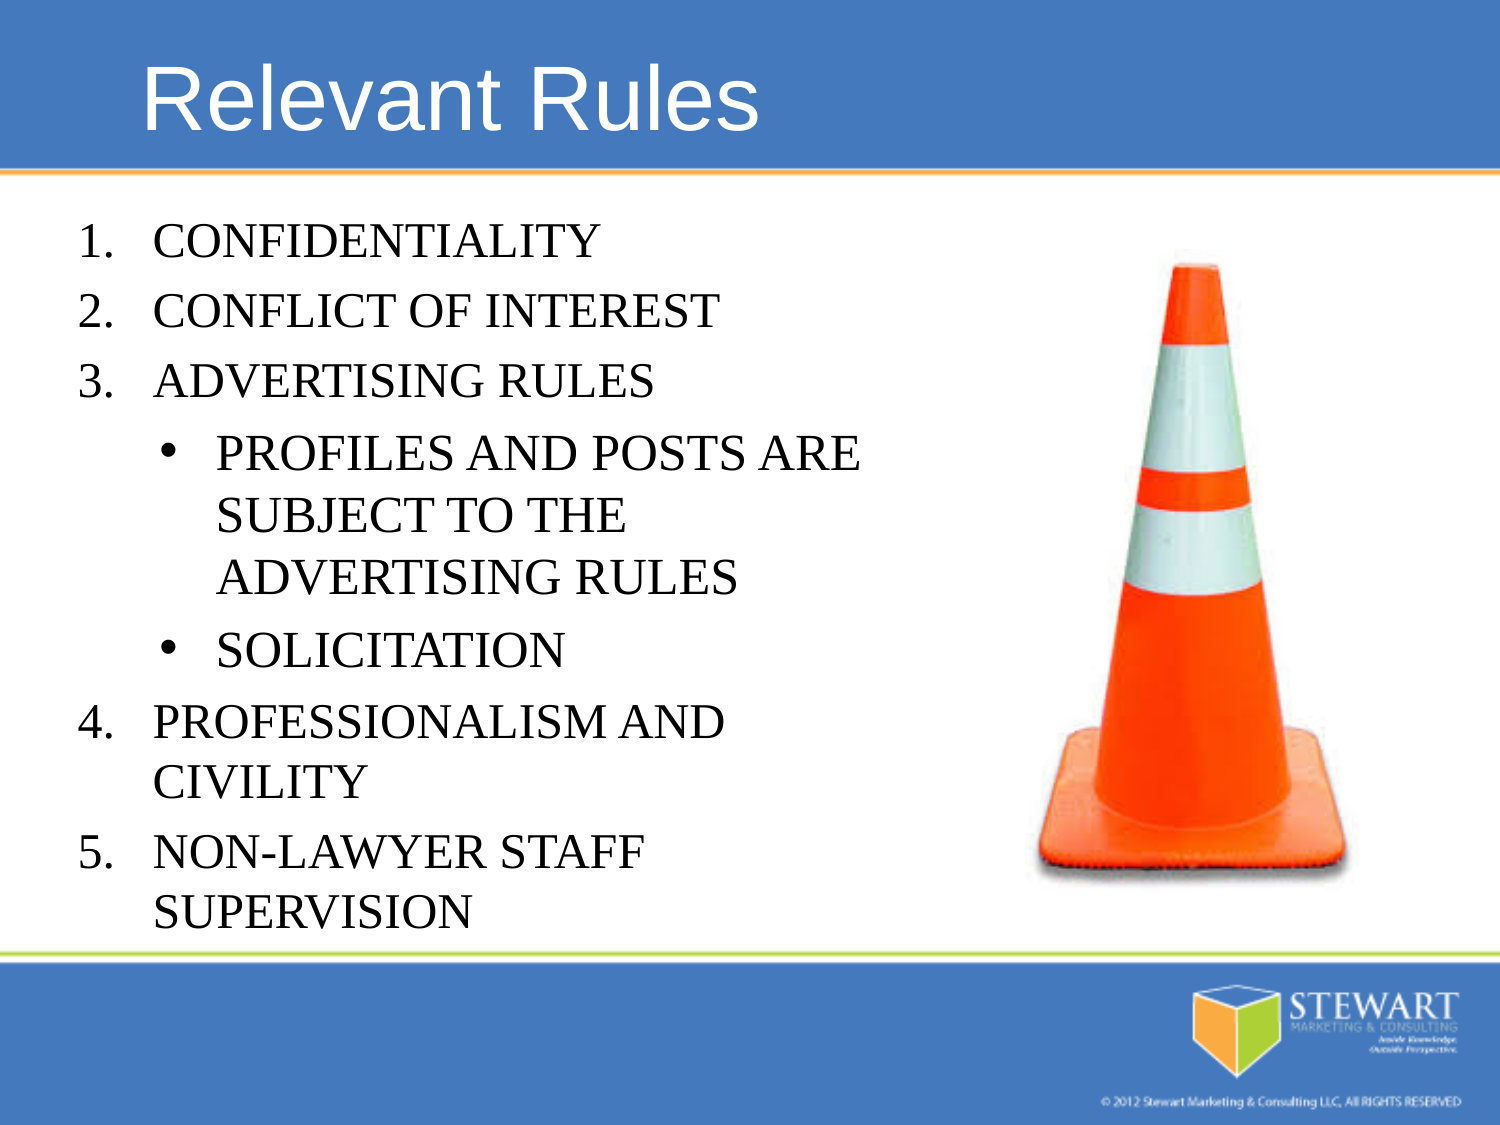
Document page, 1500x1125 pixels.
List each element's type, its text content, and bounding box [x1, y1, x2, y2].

list CONFIDENTIALITY CONFLICT OF INTEREST ADVERTISING RULES PROFILES AND POSTS ARE SUBJECT TO THE ADVERTISING RULES SOLICITATION PROFESSIONALISM AND CIVILITY NON-LAWYER STAFF SUPERVISION [62, 200, 938, 938]
title Relevant Rules [125, 0, 1400, 188]
picture [0, 0, 1500, 1125]
